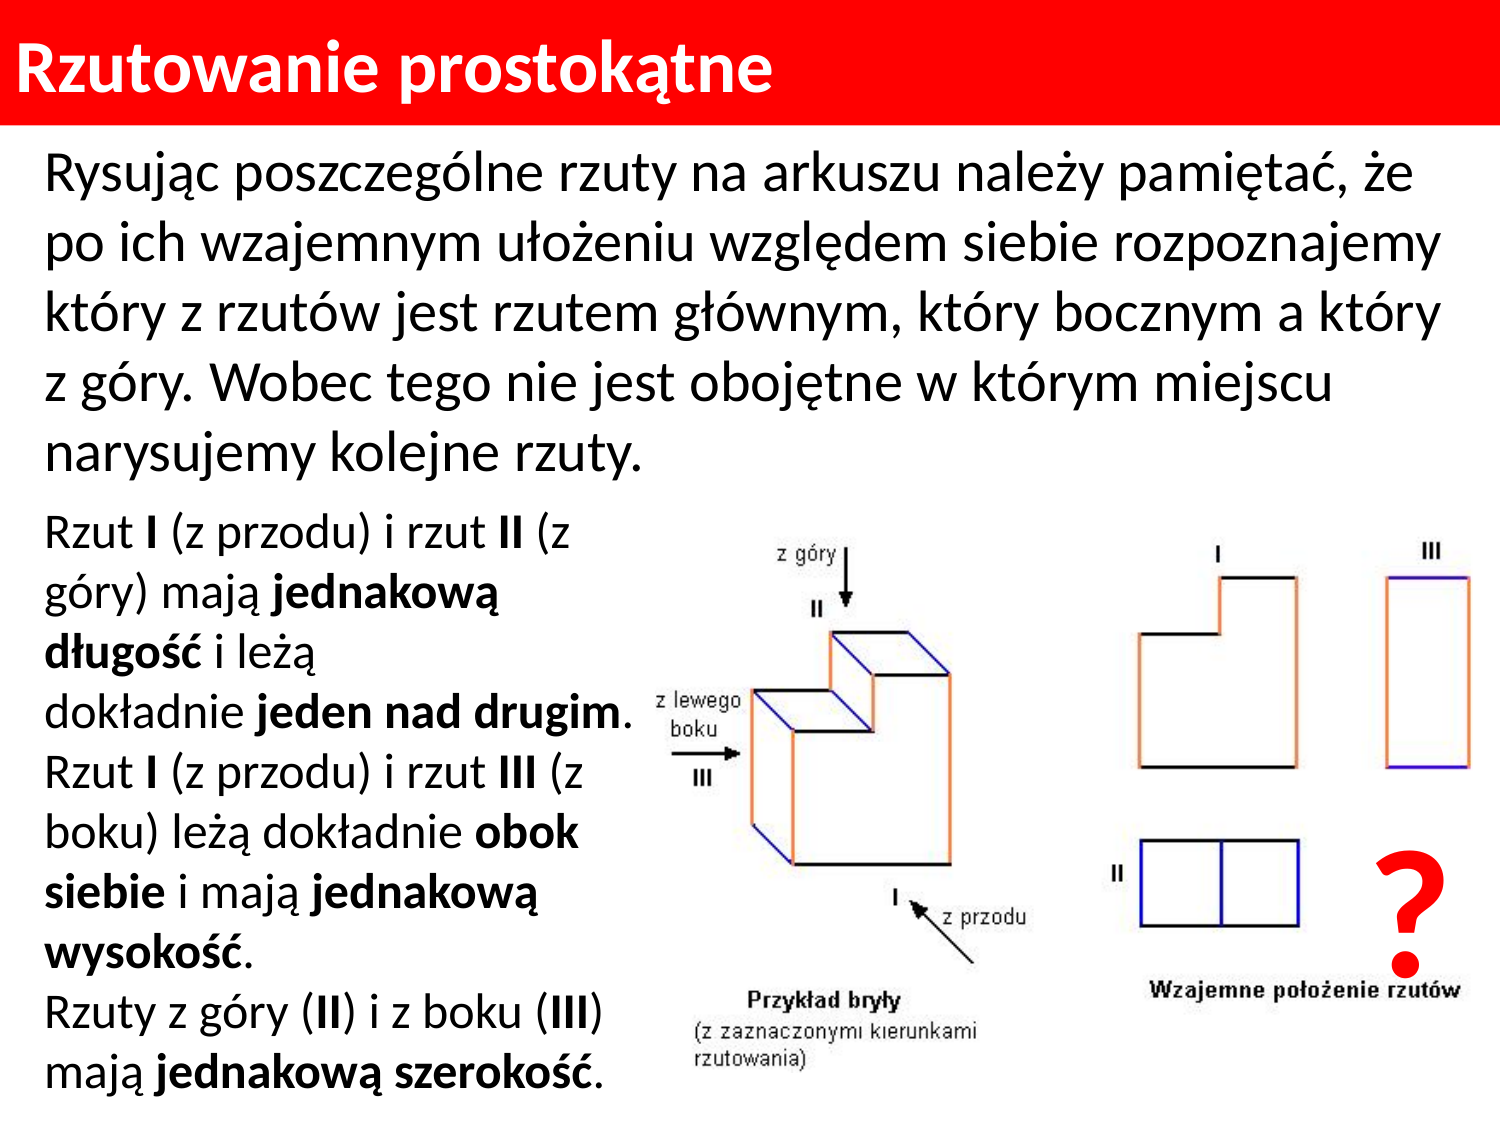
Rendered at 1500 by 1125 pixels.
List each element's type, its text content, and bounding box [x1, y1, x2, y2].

text_box Rzut I (z przodu) i rzut II (z góry) mają jednakową długość i leżą dokładnie jeden nad drugim. Rzut I (z przodu) i rzut III (z boku) leżą dokładnie obok siebie i mają jednakową wysokość. Rzuty z góry (II) i z boku (III) mają jednakową szerokość. [29, 491, 668, 1107]
text_box Rysując poszczególne rzuty na arkuszu należy pamiętać, że po ich wzajemnym ułożeniu względem siebie rozpoznajemy który z rzutów jest rzutem głównym, który bocznym a który z góry. Wobec tego nie jest obojętne w którym miejscu narysujemy kolejne rzuty. [29, 125, 1483, 491]
text_box Rzutowanie prostokątne [0, 0, 1500, 126]
picture [655, 526, 1500, 1074]
